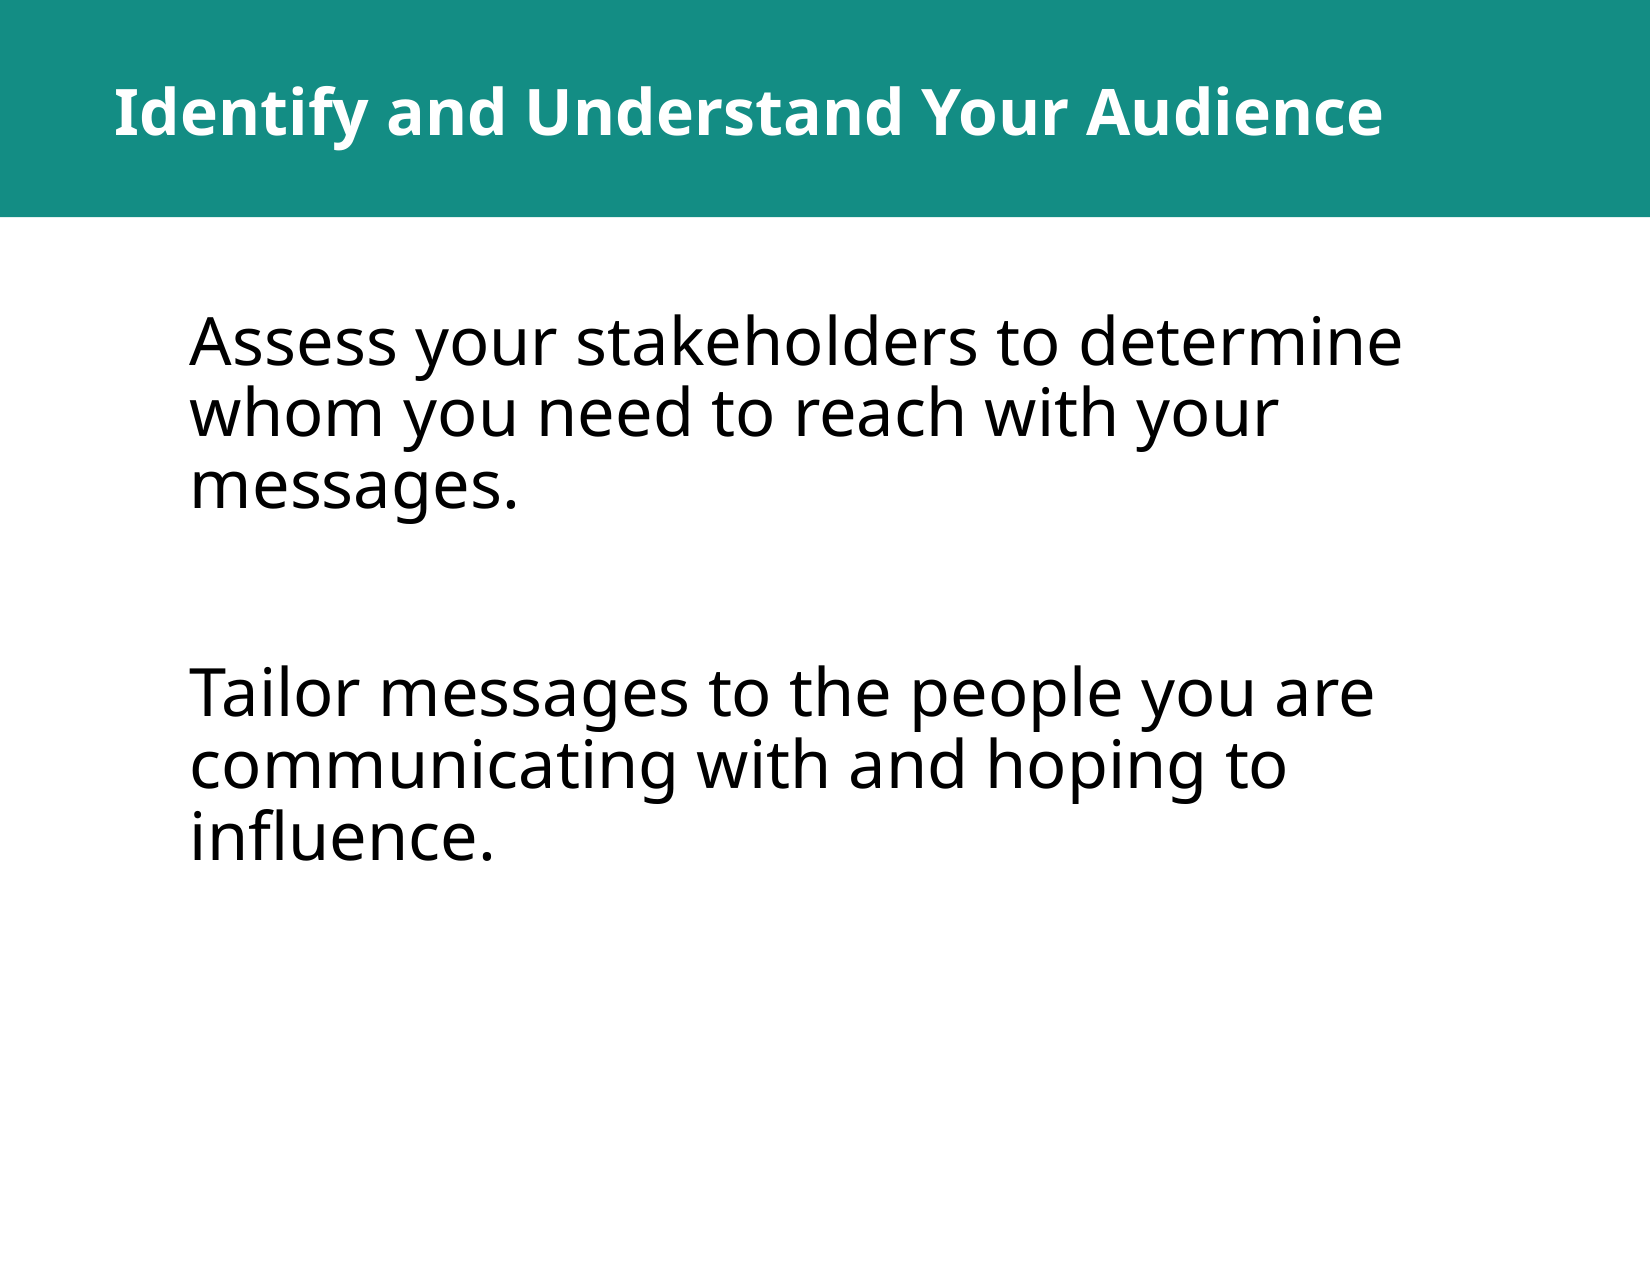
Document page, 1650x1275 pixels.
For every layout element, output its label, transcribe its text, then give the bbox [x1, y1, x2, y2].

title Identify and Understand Your Audience [99, 62, 1405, 167]
list Assess your stakeholders to determine whom you need to reach with your messages. Tailor messages to the people you are communicating with and hoping to influence. [174, 299, 1460, 658]
